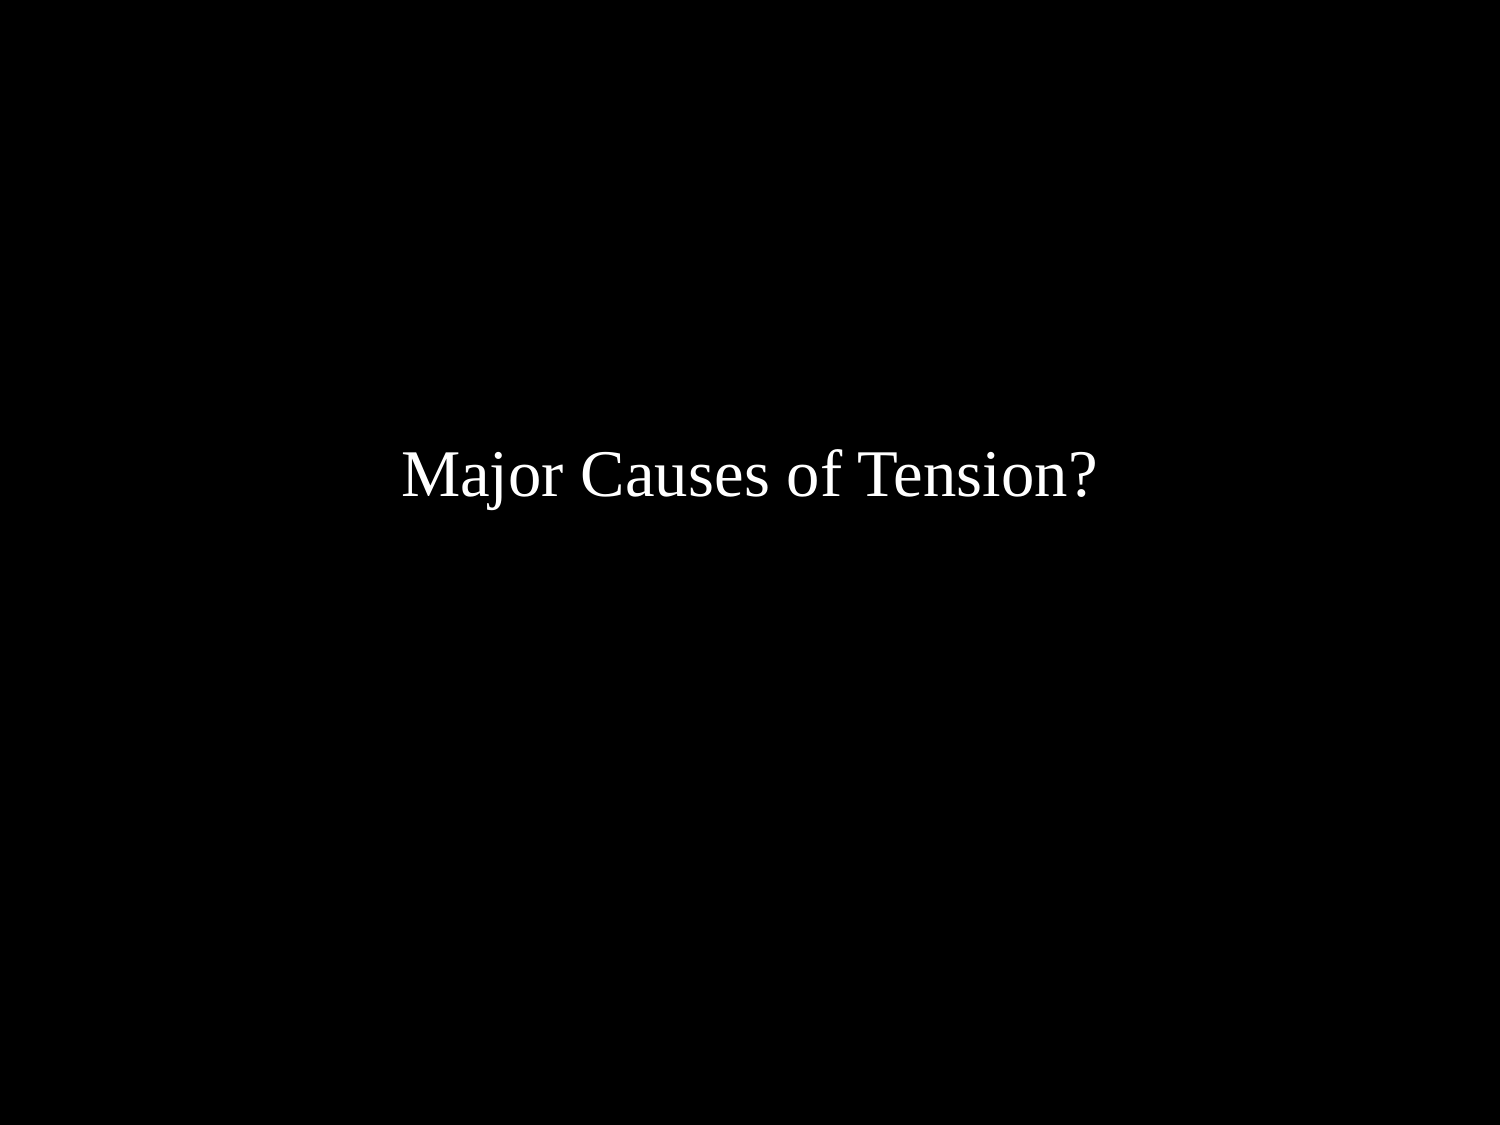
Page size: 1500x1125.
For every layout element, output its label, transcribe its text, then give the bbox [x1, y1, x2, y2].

title Major Causes of Tension? [112, 349, 1388, 591]
